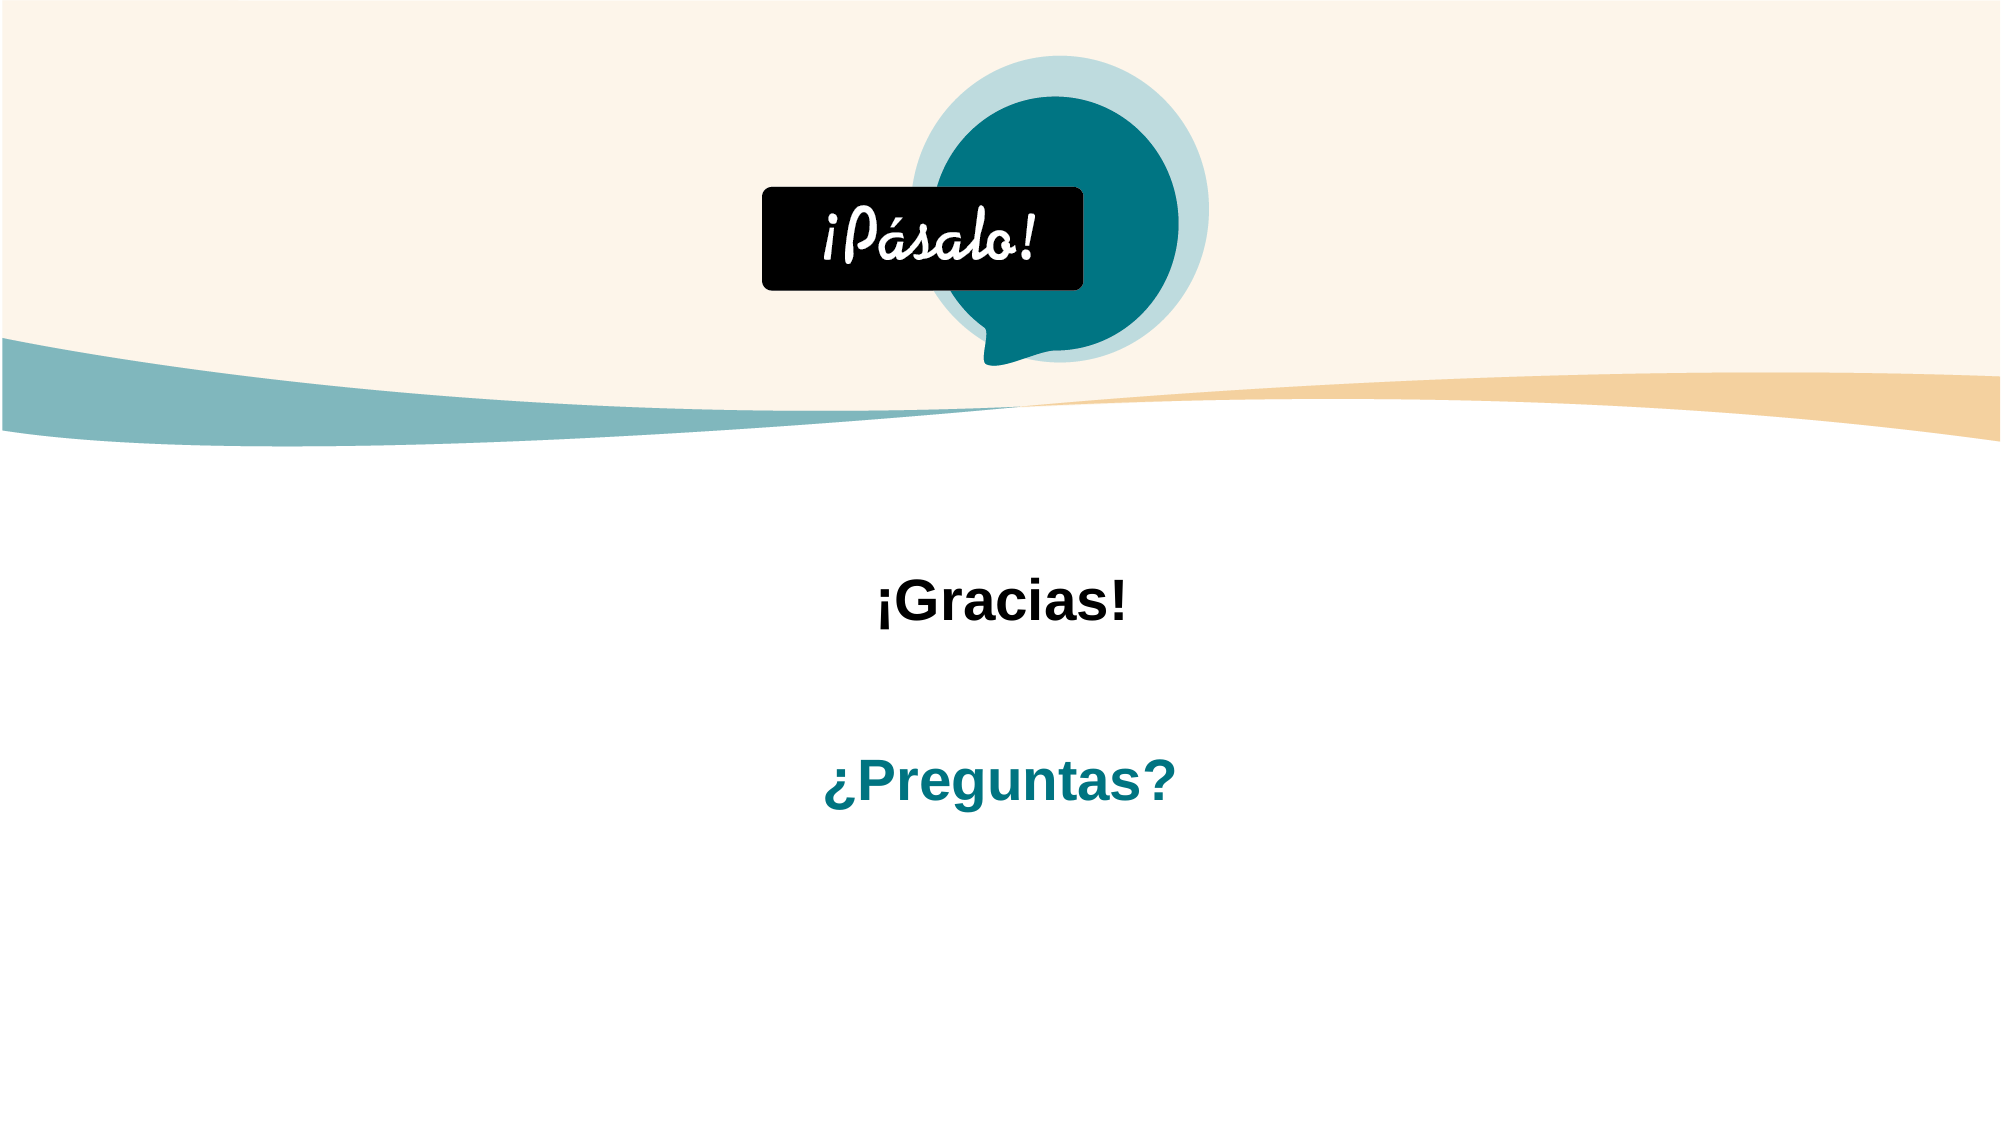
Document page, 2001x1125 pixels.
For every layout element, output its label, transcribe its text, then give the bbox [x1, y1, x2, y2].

picture [2, 0, 2001, 1125]
text_box ¡Gracias! [584, 562, 1437, 690]
text_box ¿Preguntas? [807, 707, 1214, 988]
